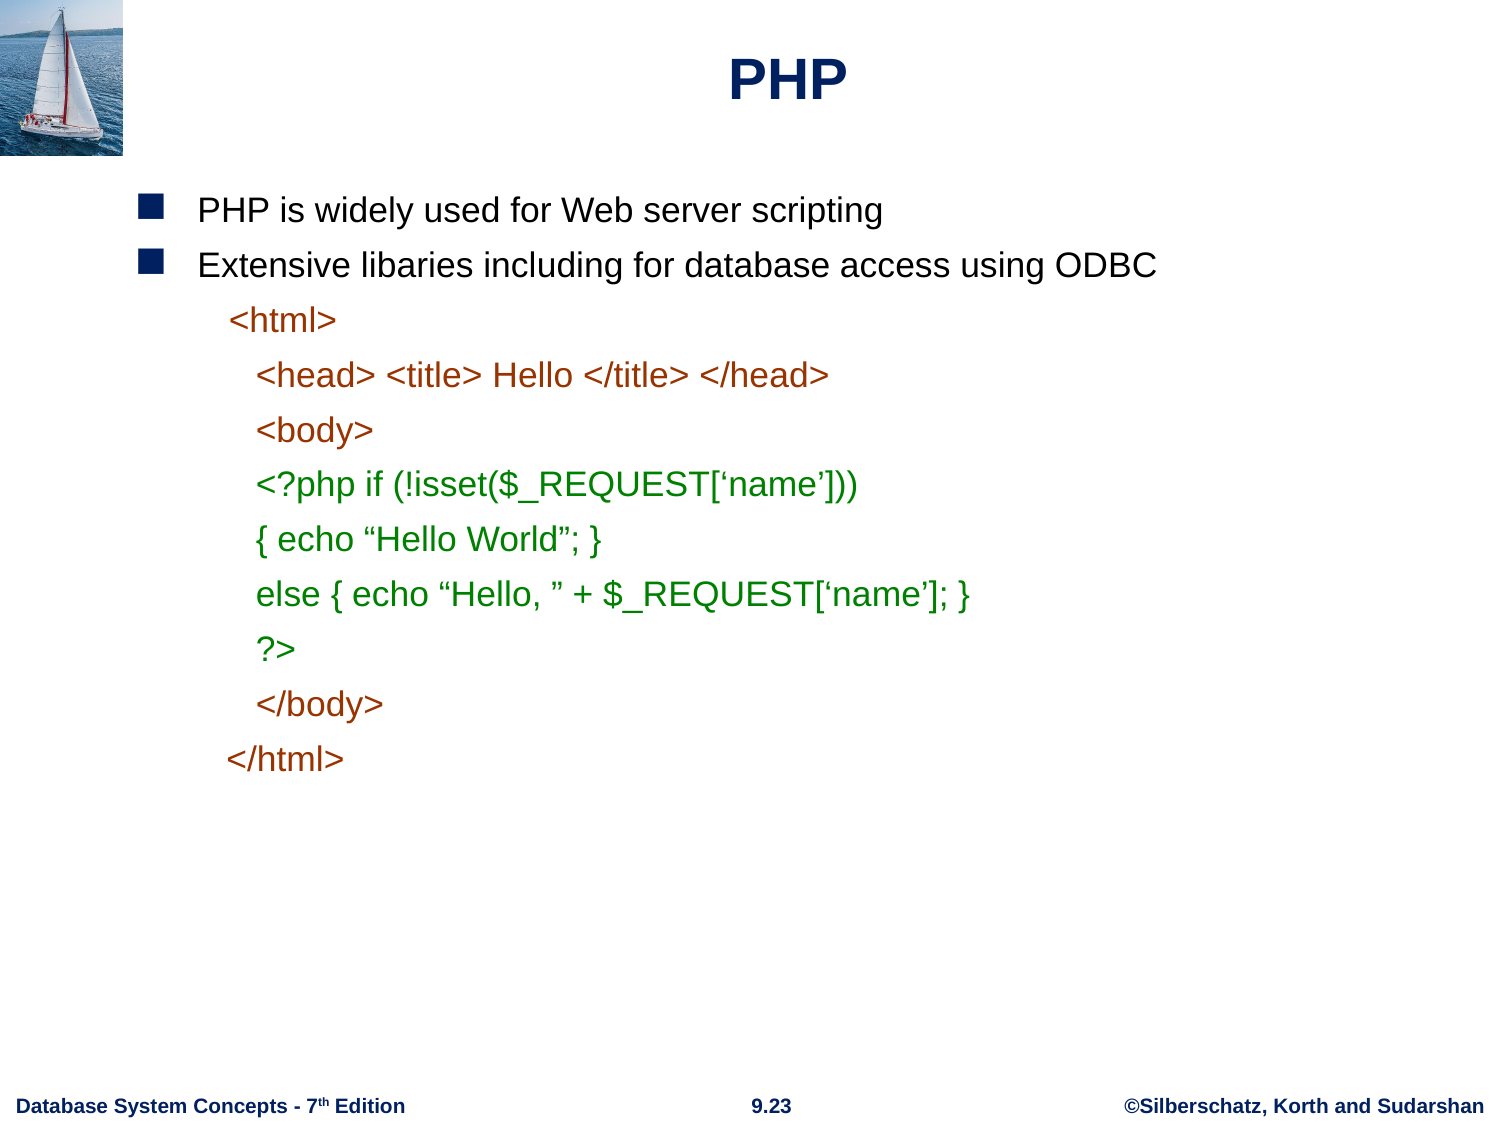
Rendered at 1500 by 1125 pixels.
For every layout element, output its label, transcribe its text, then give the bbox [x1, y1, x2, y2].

picture [0, 0, 123, 156]
list PHP is widely used for Web server scripting Extensive libaries including for database access using ODBC <html> <head> <title> Hello </title> </head> <body> <?php if (!isset($_REQUEST[‘name’])) { echo “Hello World”; } else { echo “Hello, ” + $_REQUEST[‘name’]; } ?> </body> </html> [126, 179, 1287, 833]
title PHP [125, 18, 1452, 120]
